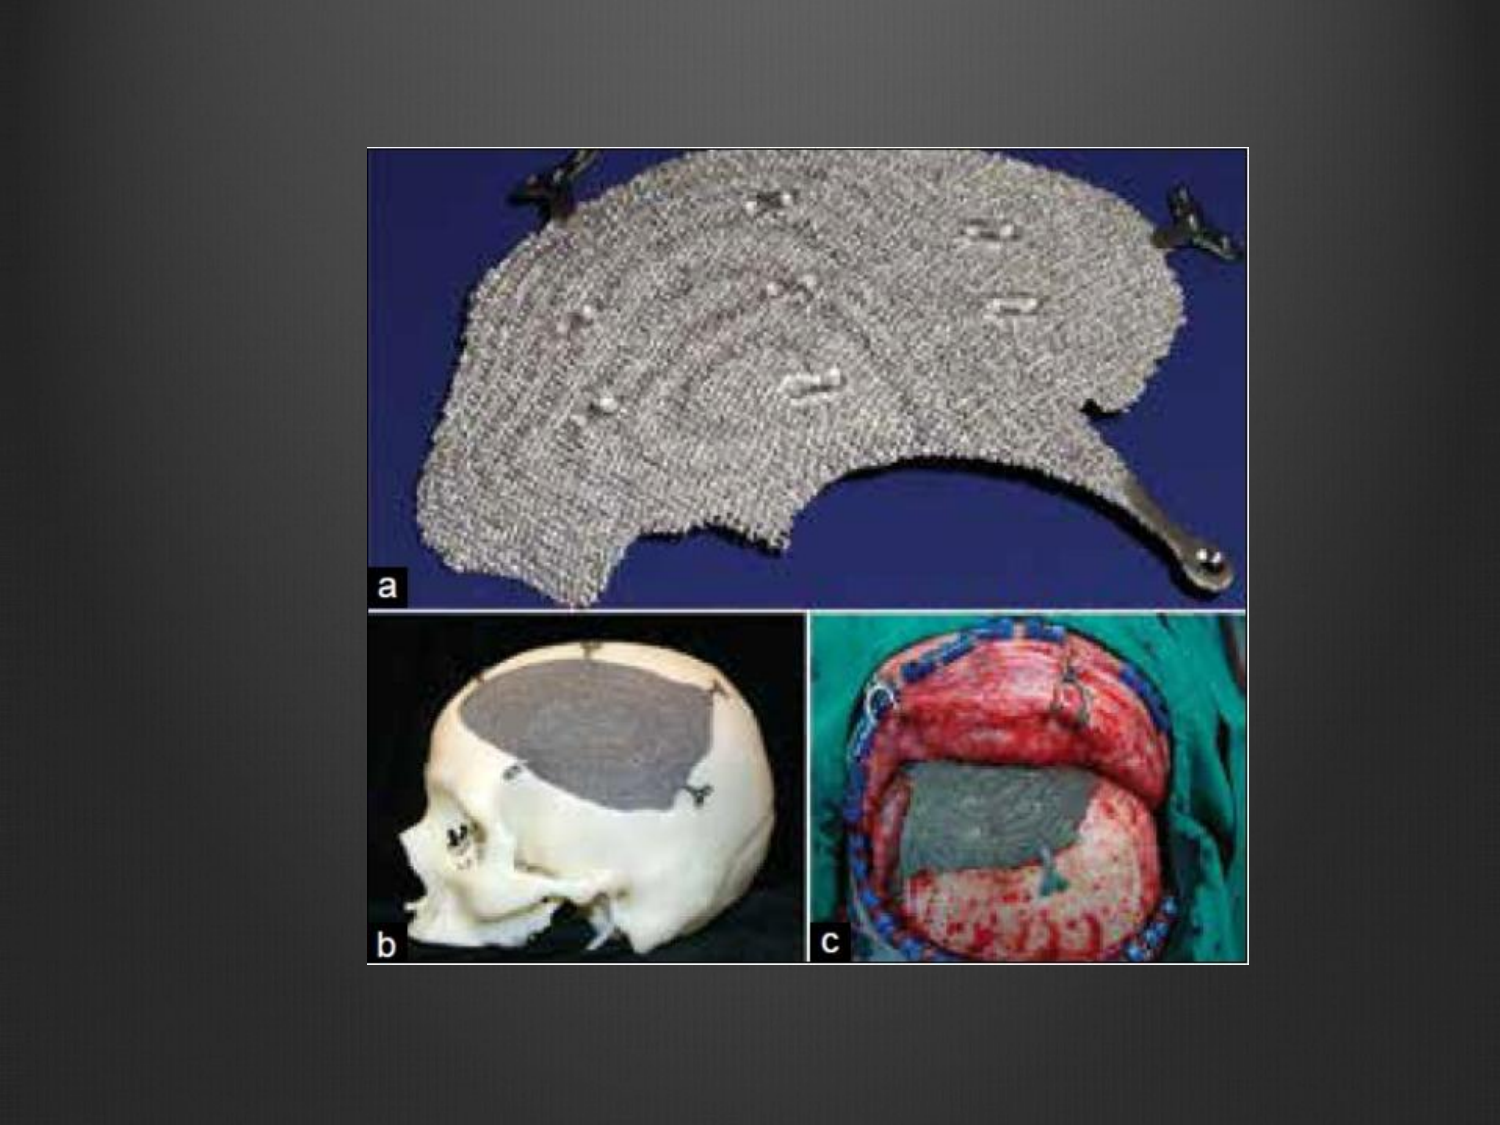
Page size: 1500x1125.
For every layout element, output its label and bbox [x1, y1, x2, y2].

picture [367, 147, 1249, 965]
